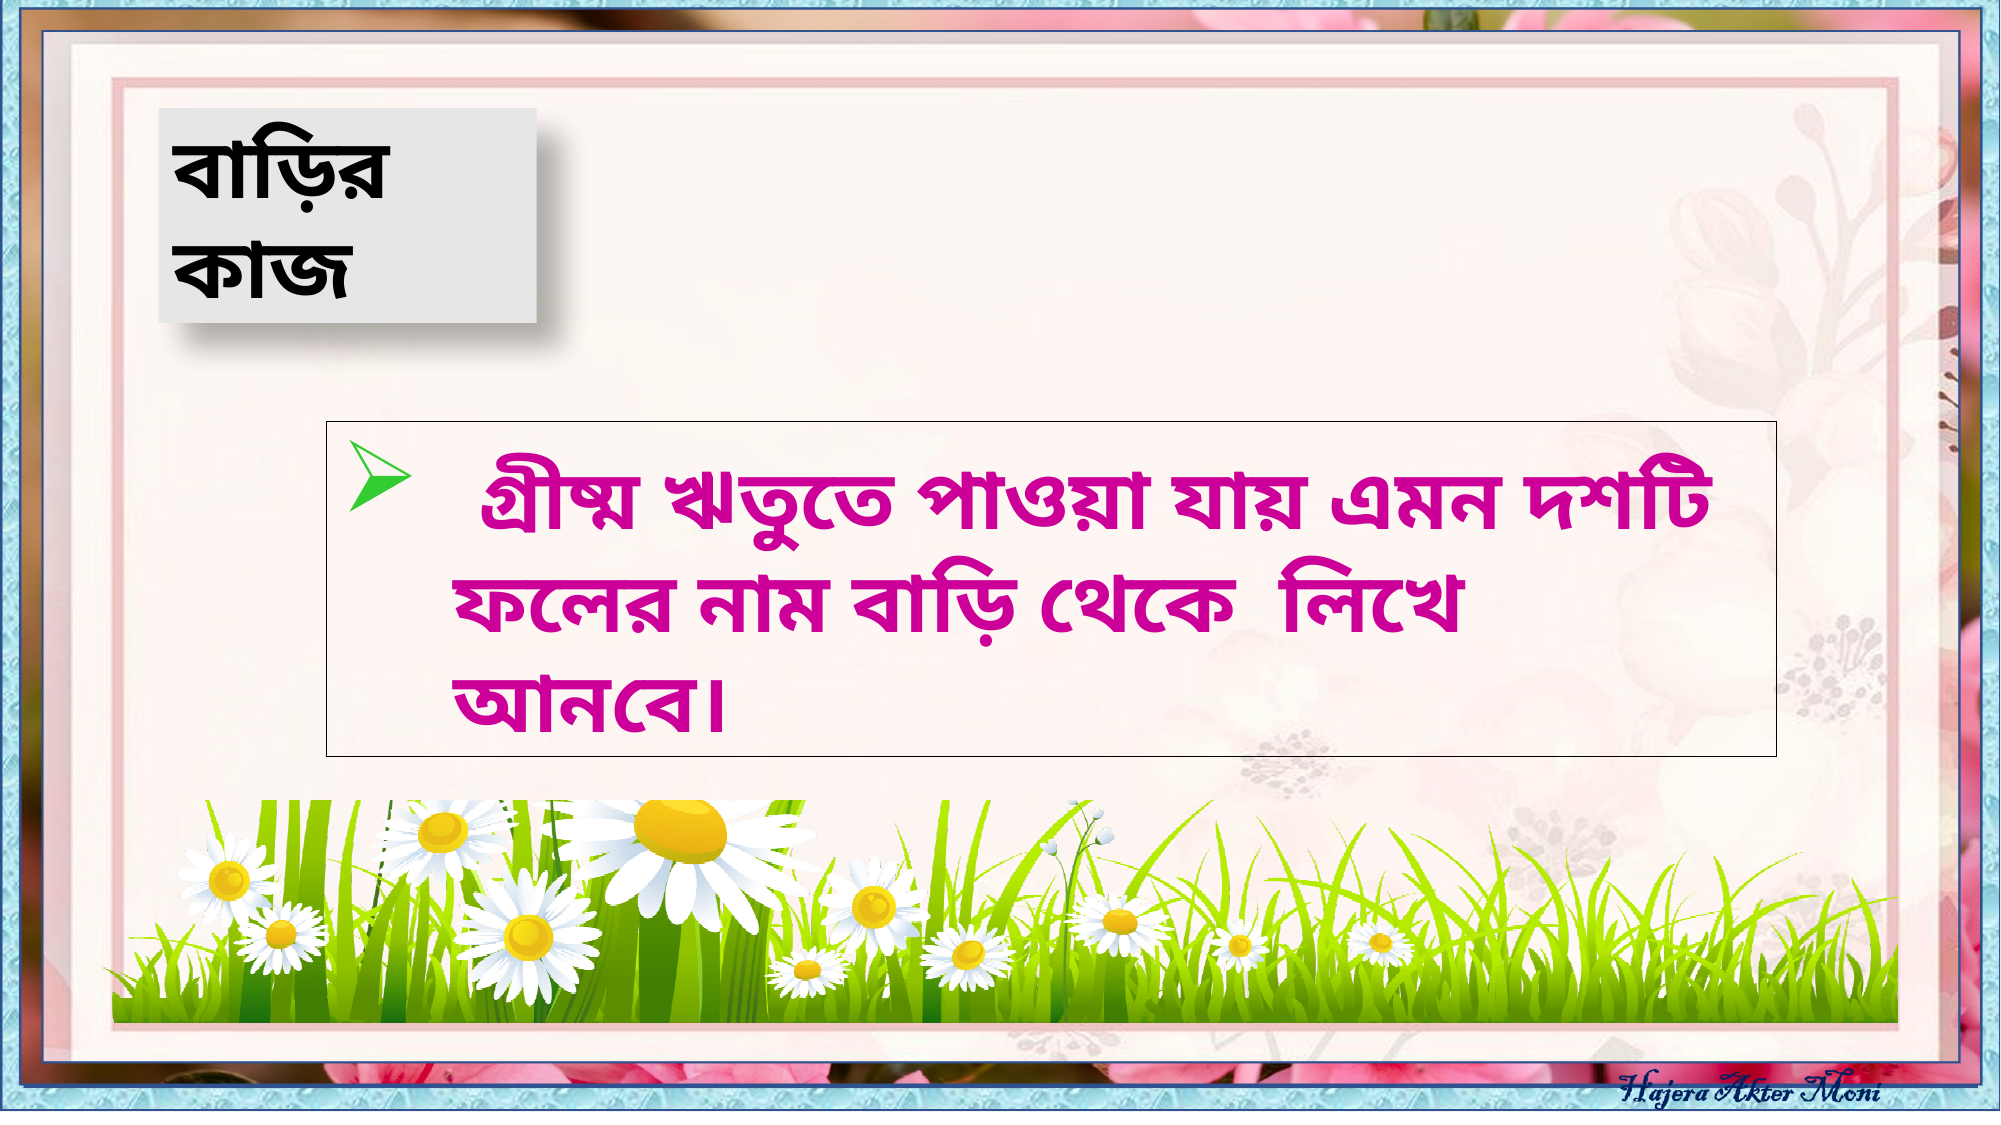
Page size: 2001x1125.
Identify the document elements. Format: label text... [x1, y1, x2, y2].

text_box গ্রীষ্ম ঋতুতে পাওয়া যায় এমন দশটি ফলের নাম বাড়ি থেকে লিখে আনবে। [326, 421, 1777, 757]
picture [0, 0, 2001, 1125]
text_box বাড়ির কাজ [158, 108, 537, 323]
